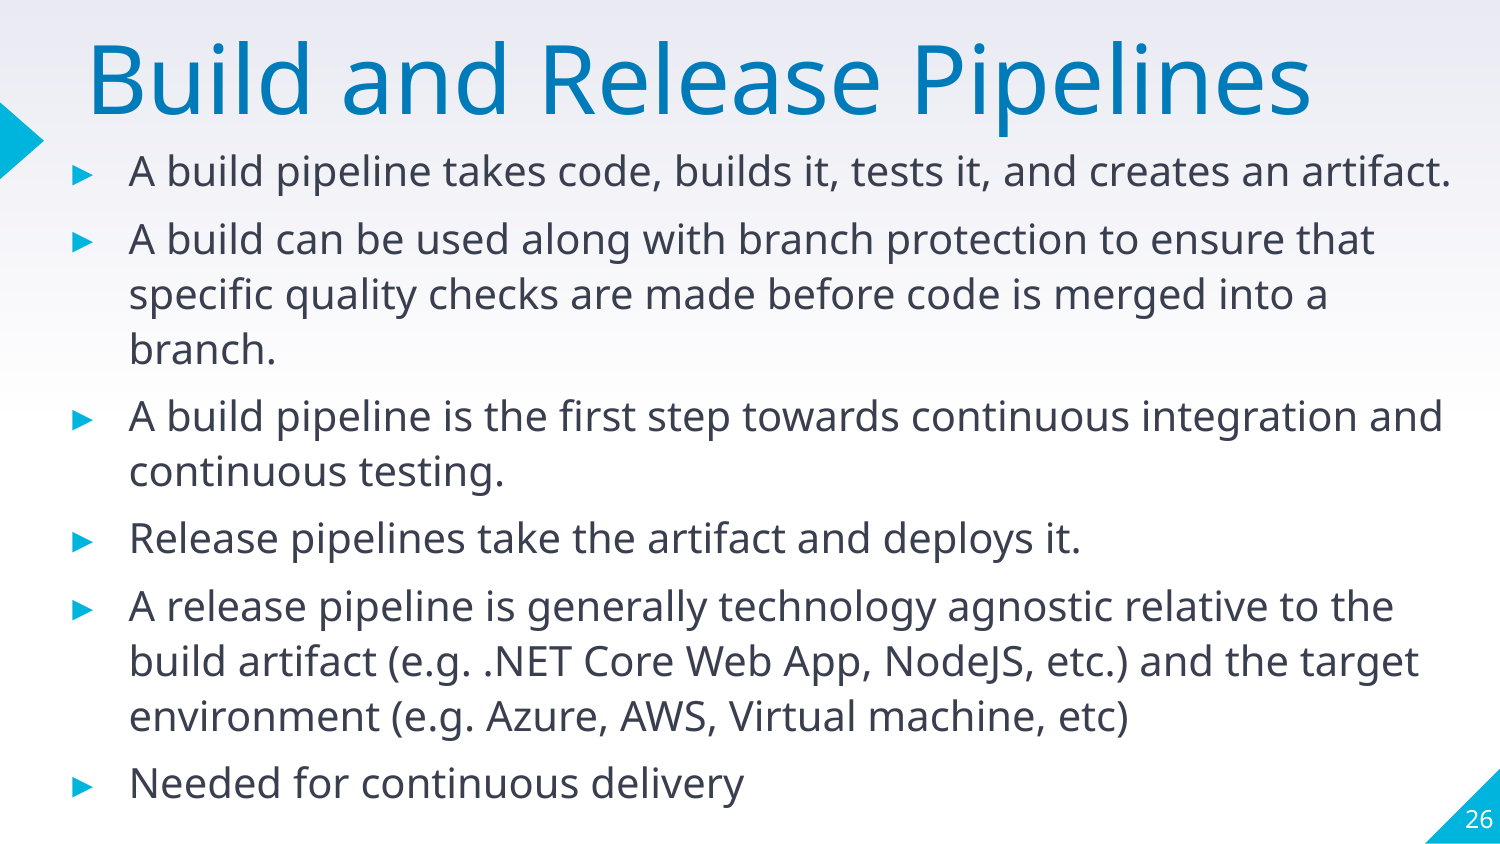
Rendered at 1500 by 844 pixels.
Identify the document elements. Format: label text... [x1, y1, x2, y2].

list A build pipeline takes code, builds it, tests it, and creates an artifact. A build can be used along with branch protection to ensure that specific quality checks are made before code is merged into a branch. A build pipeline is the first step towards continuous integration and continuous testing. Release pipelines take the artifact and deploys it. A release pipeline is generally technology agnostic relative to the build artifact (e.g. .NET Core Web App, NodeJS, etc.) and the target environment (e.g. Azure, AWS, Virtual machine, etc) Needed for continuous delivery [53, 139, 1485, 726]
title Build and Release Pipelines [85, 41, 1357, 139]
slide_number 26 [1418, 760, 1494, 838]
